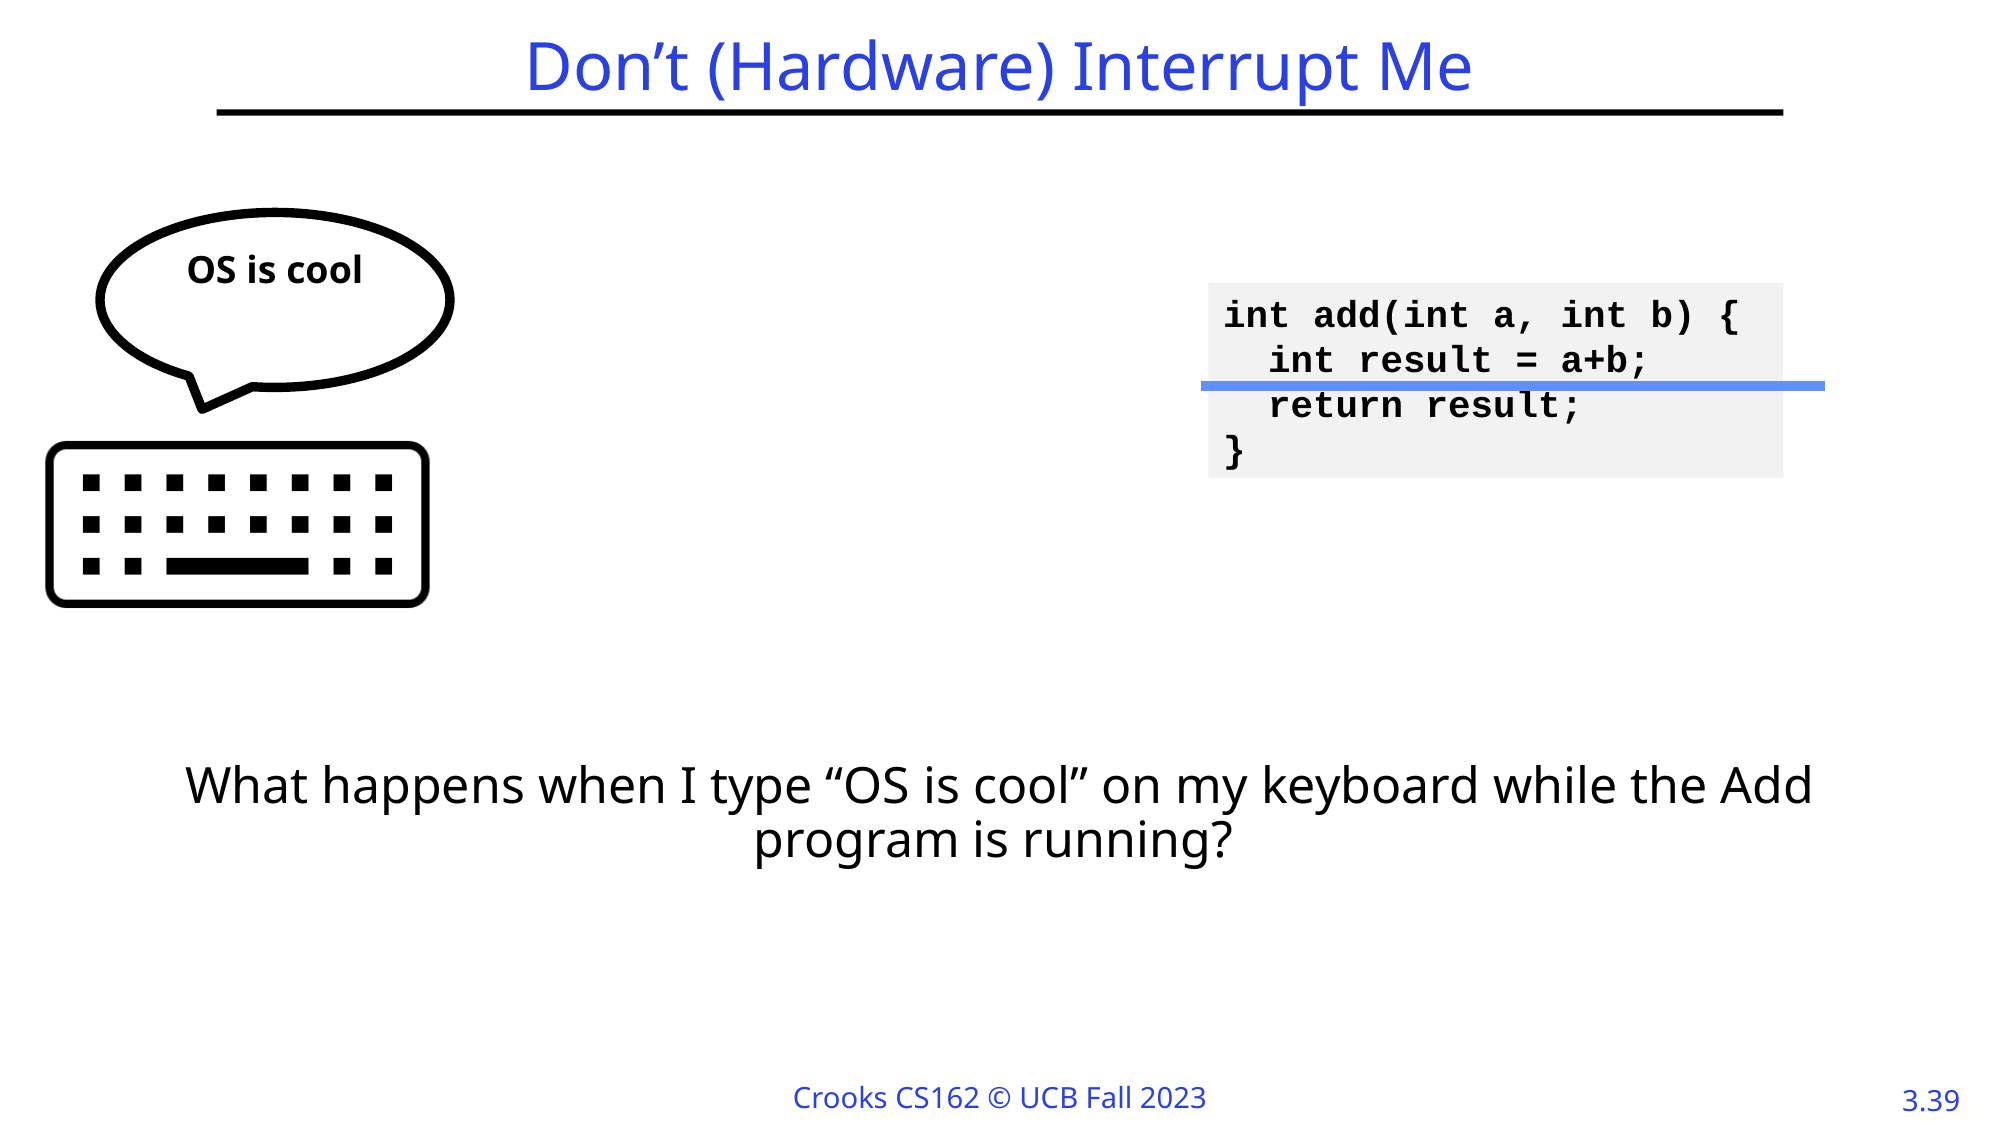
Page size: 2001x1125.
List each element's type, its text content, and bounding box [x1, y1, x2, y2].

title Don’t (Hardware) Interrupt Me [216, 24, 1784, 113]
text_box OS is cool [99, 212, 451, 330]
list What happens when I type “OS is cool” on my keyboard while the Add program is running? [133, 753, 1867, 1025]
text_box int add(int a, int b) { int result = a+b; return result; } [1208, 395, 1784, 478]
text_box int add(int a, int b) { int result = a+b; return result; } [1208, 282, 1784, 381]
picture [37, 324, 438, 726]
